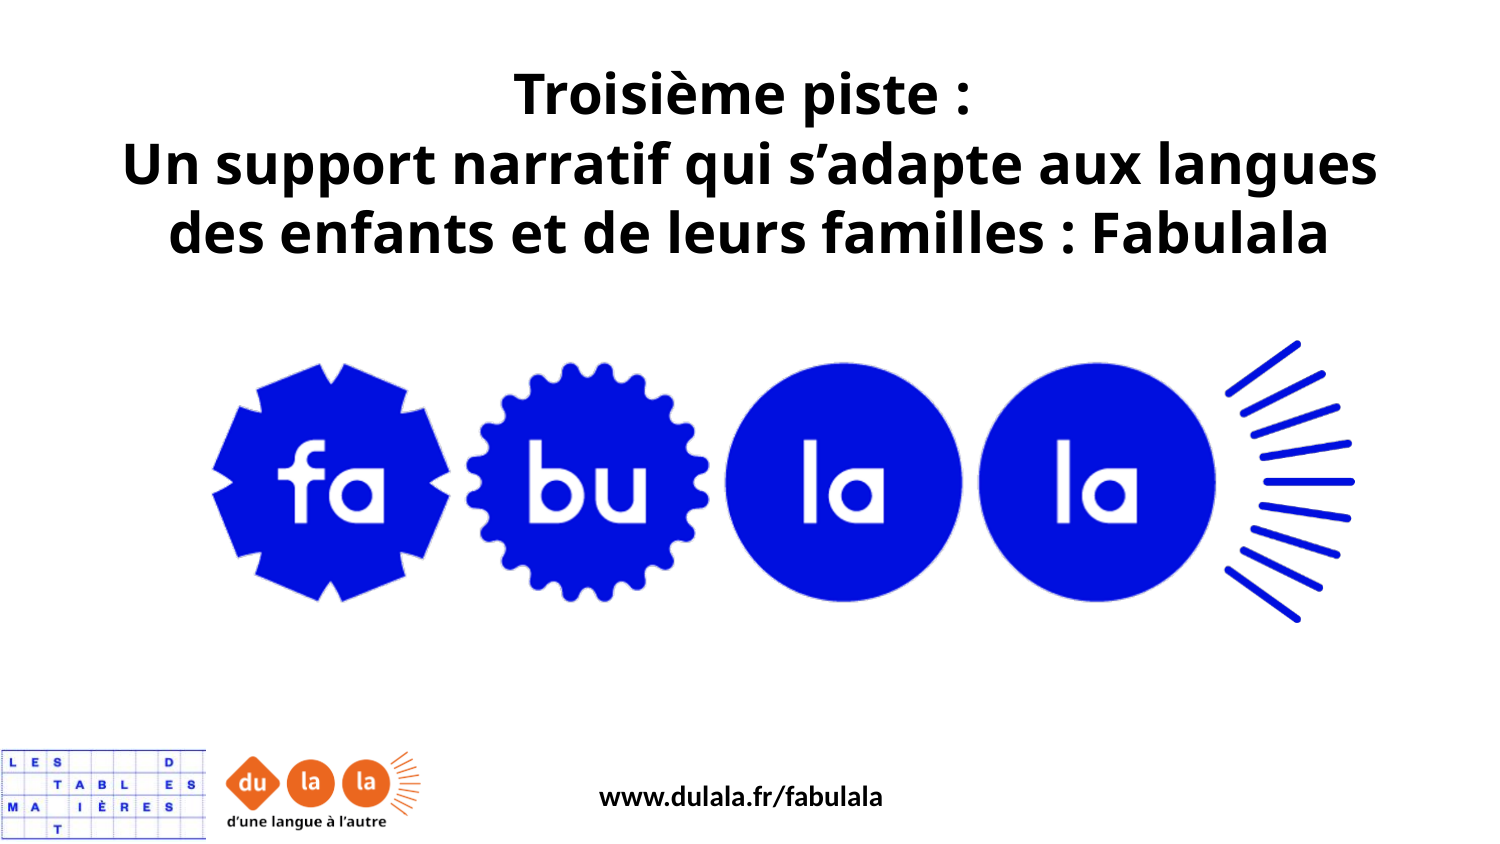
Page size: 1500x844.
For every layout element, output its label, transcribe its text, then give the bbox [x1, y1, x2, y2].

picture [205, 339, 1357, 624]
text_box www.dulala.fr/fabulala [587, 772, 1376, 819]
text_box Troisième piste : Un support narratif qui s’adapte aux langues des enfants et de leurs familles : Fabulala [103, 44, 1397, 282]
picture [0, 718, 432, 844]
